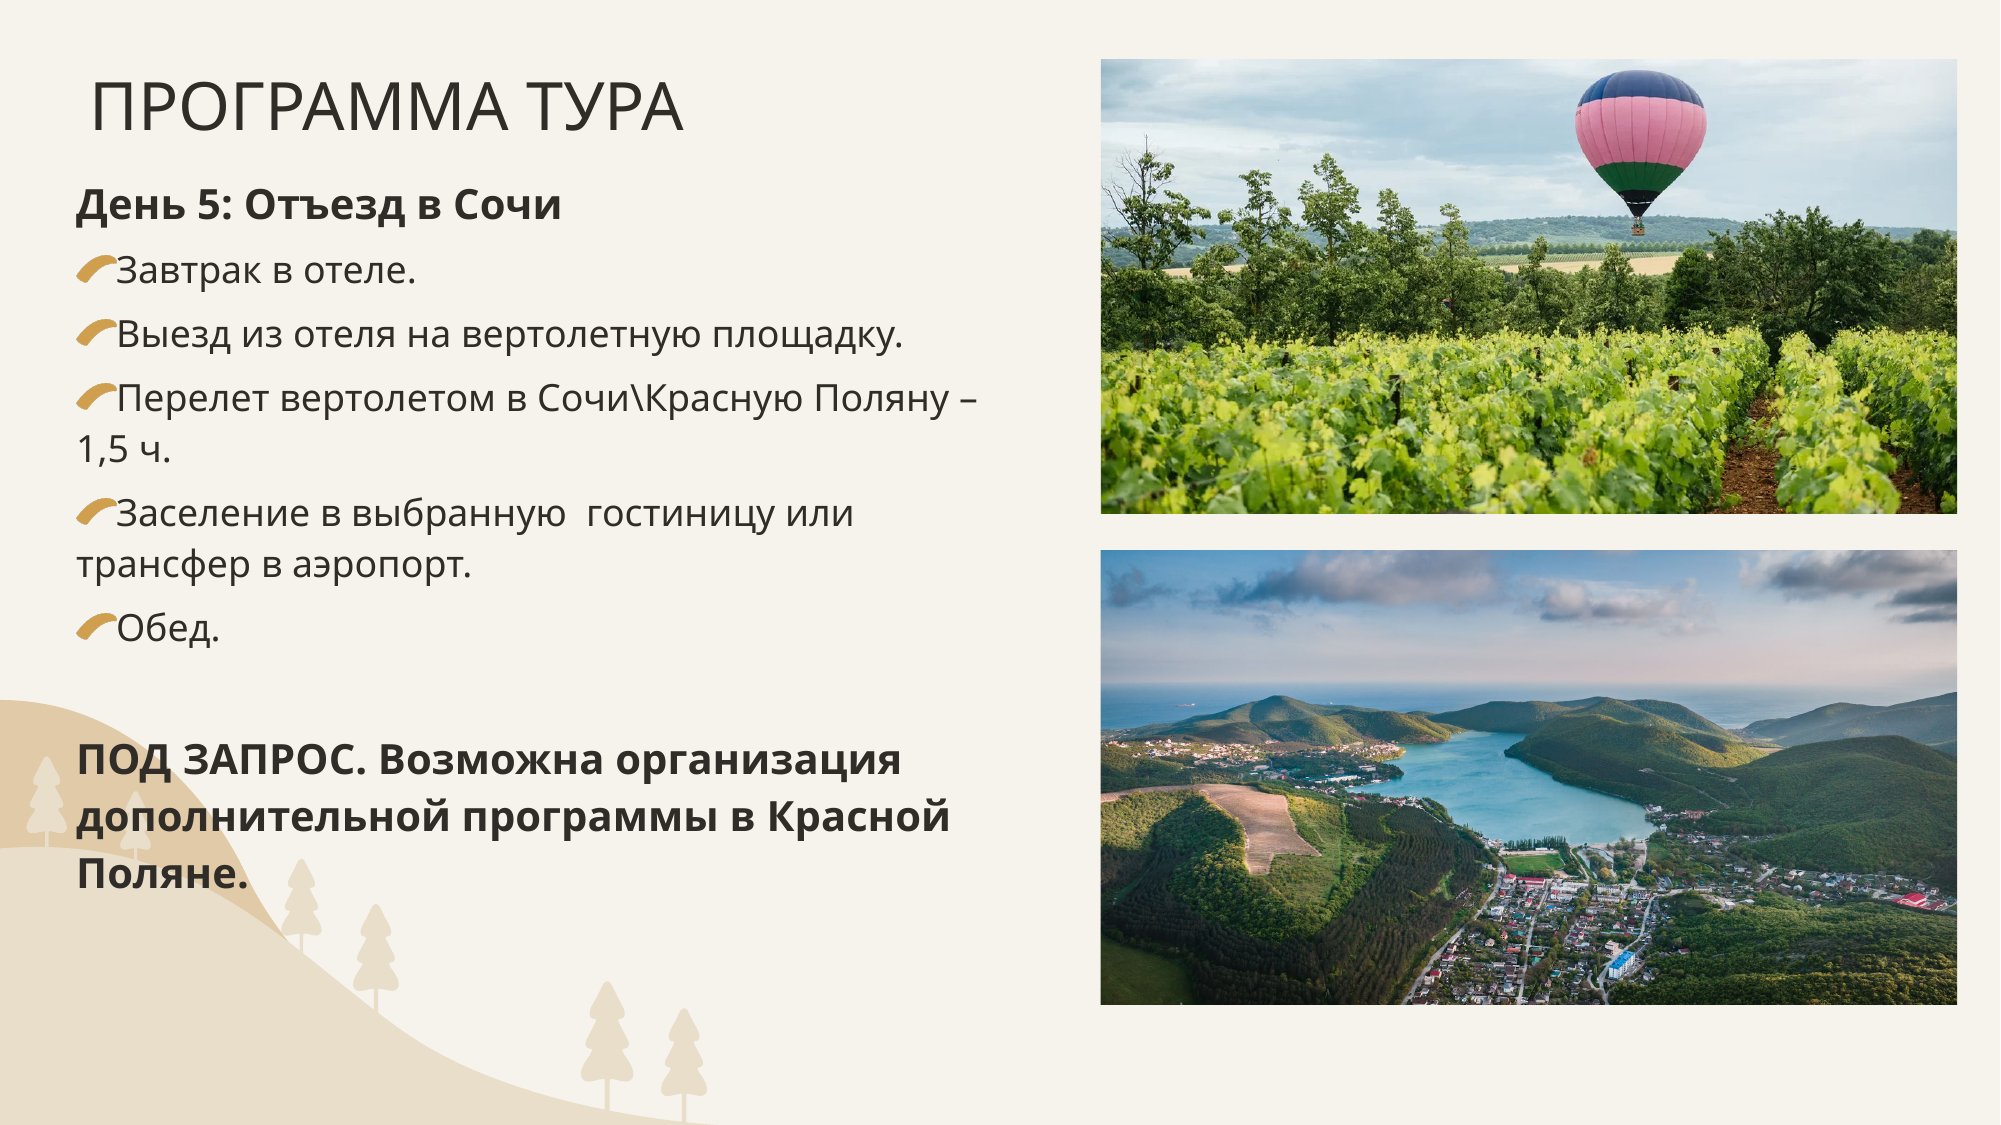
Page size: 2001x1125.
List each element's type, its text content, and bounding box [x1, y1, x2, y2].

picture [76, 613, 117, 640]
picture [76, 498, 117, 525]
picture [76, 319, 117, 346]
title ПРОГРАММА ТУРА [74, 40, 834, 153]
picture [76, 255, 117, 283]
list День 5: Отъезд в Сочи Завтрак в отеле. Выезд из отеля на вертолетную площадку. Перелет вертолетом в Сочи\Красную Поляну – 1,5 ч. Заселение в выбранную гостиницу или трансфер в аэропорт. Обед. ПОД ЗАПРОС. Возможна организация дополнительной программы в Красной Поляне. [58, 153, 1040, 1009]
picture [1100, 550, 1958, 1005]
picture [1100, 59, 1958, 514]
picture [76, 383, 117, 410]
